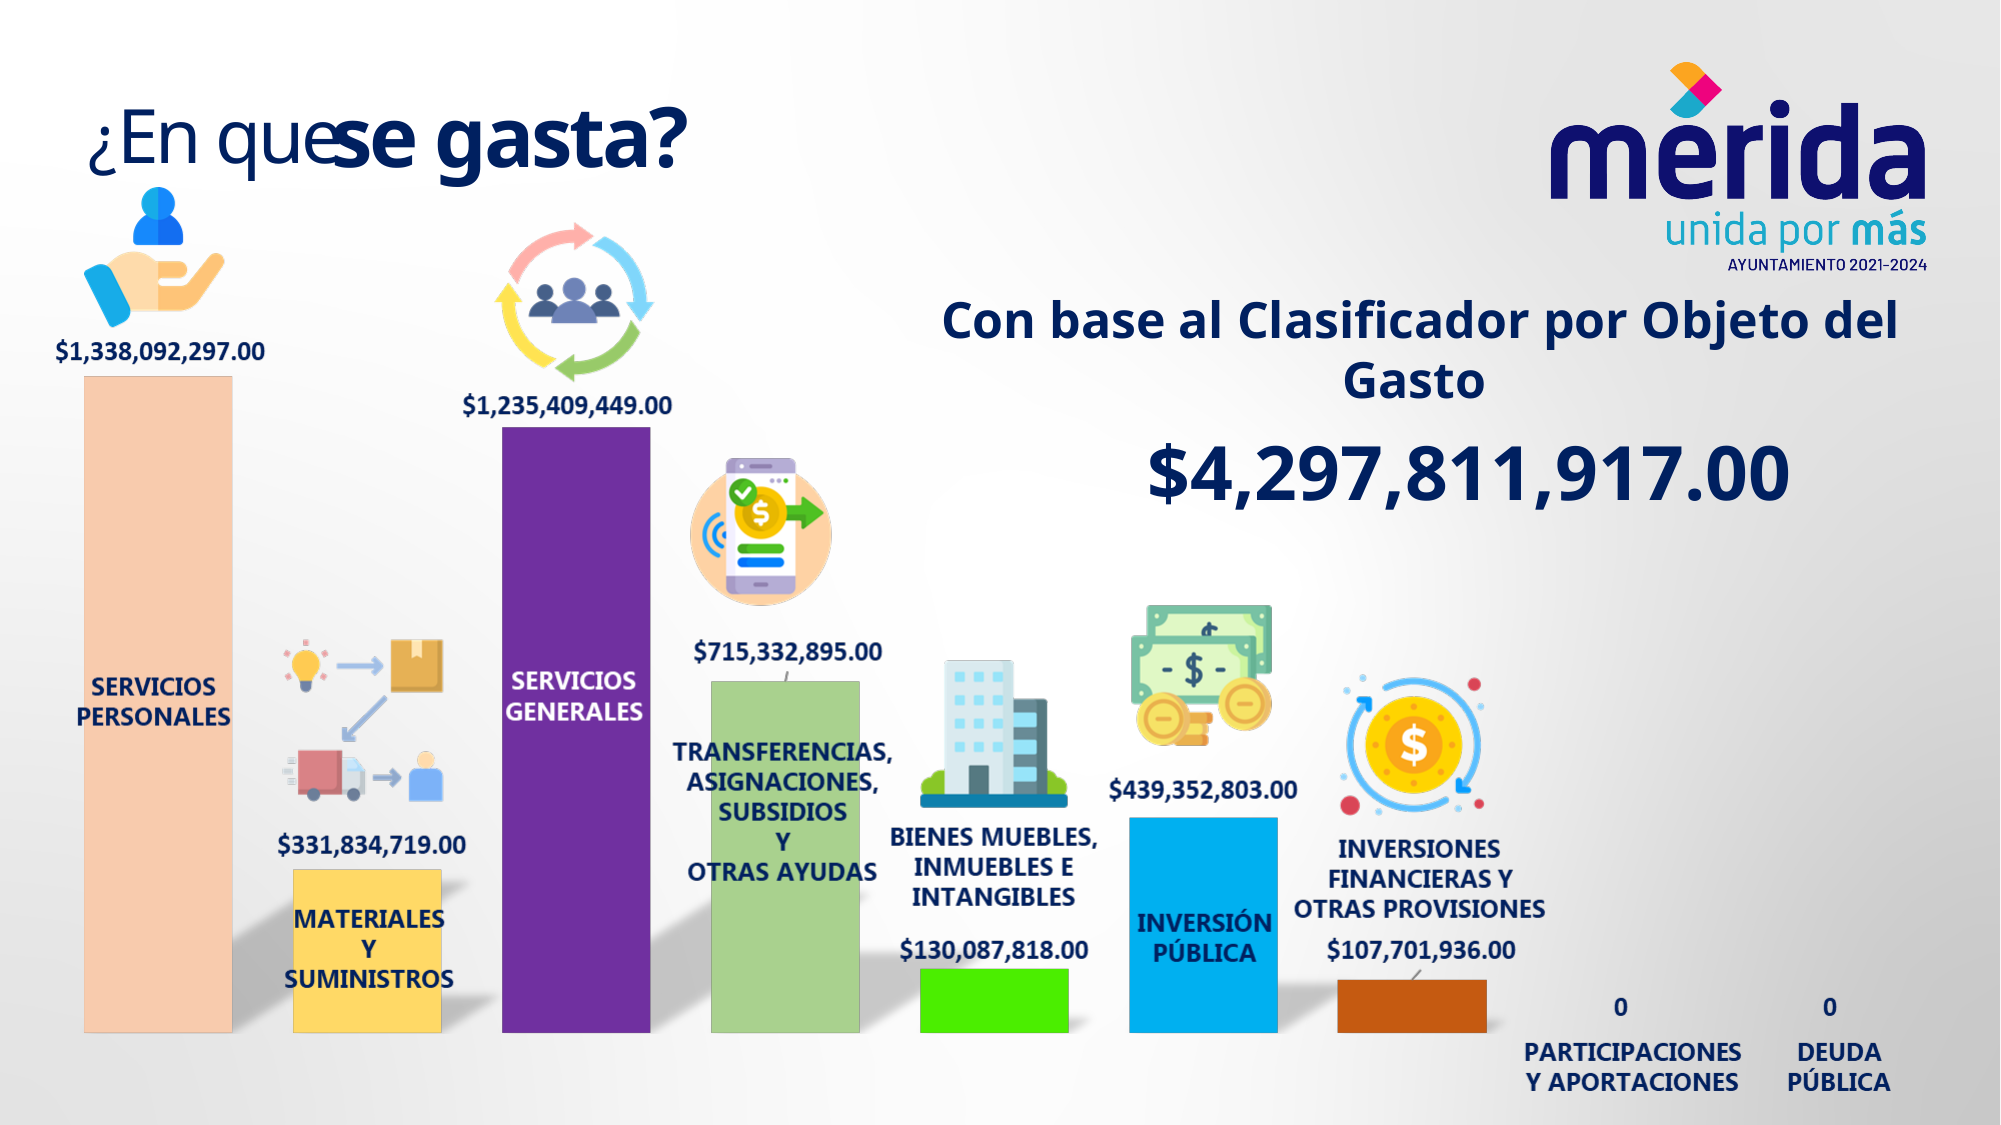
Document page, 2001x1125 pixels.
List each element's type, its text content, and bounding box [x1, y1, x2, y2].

picture [0, 0, 2001, 1125]
text_box se gasta? [316, 76, 798, 187]
text_box ¿En que [73, 81, 316, 187]
